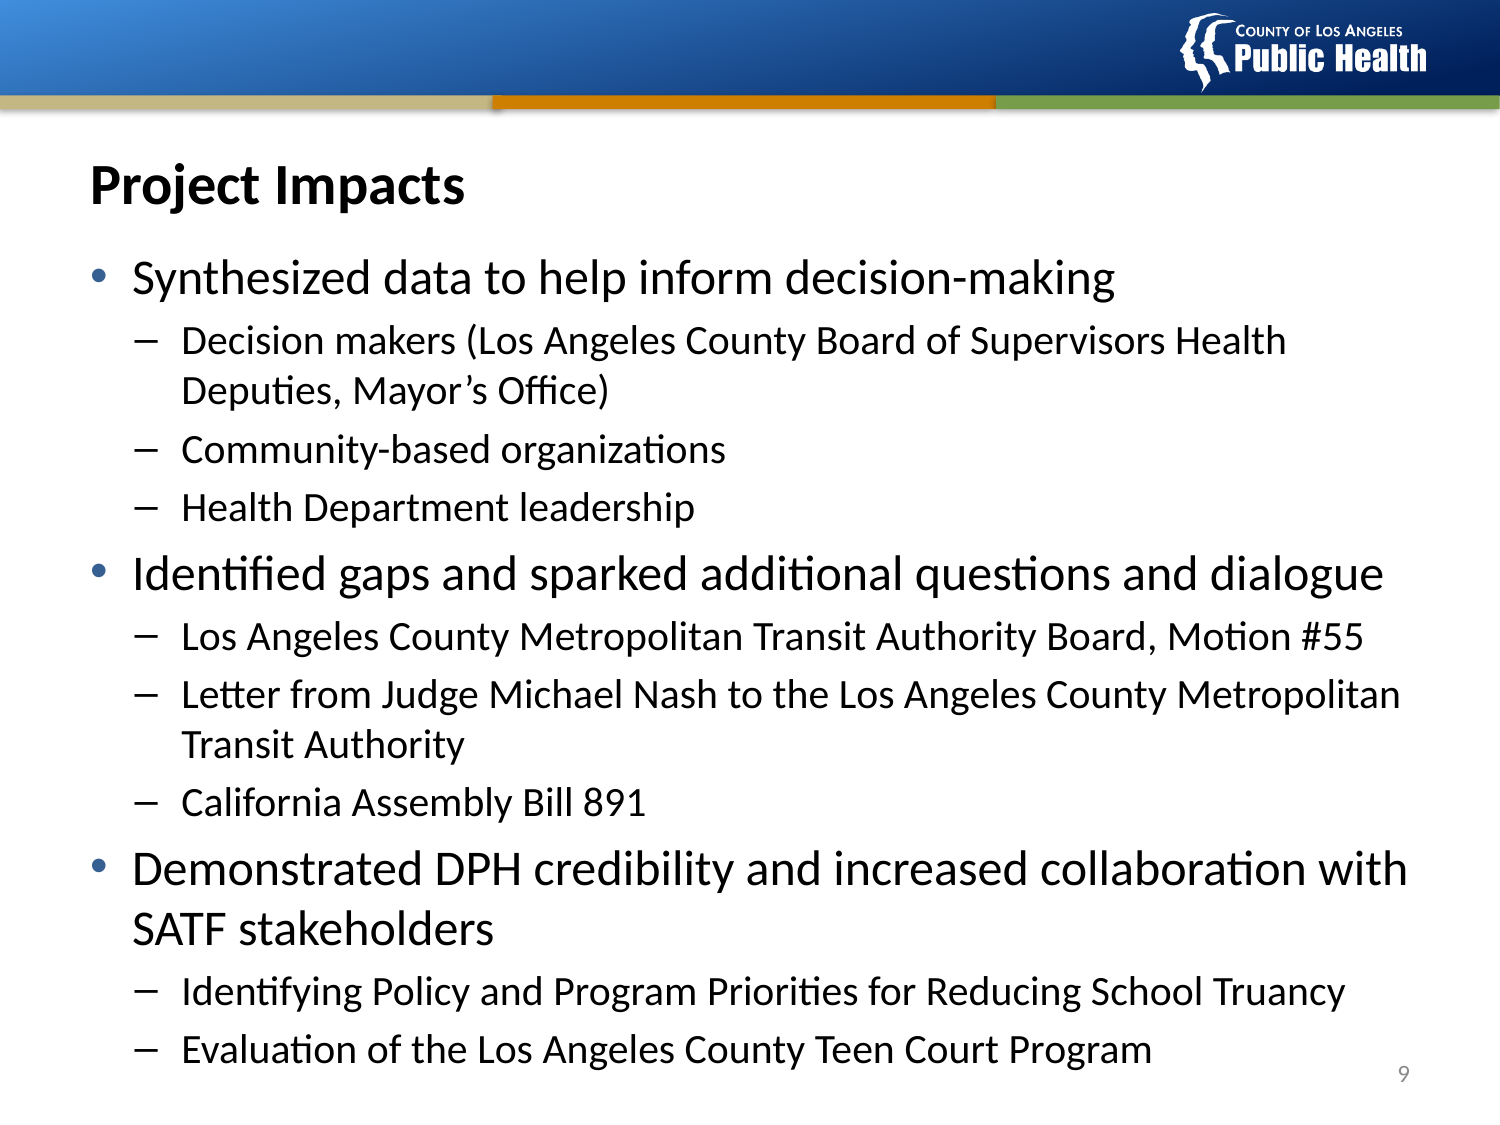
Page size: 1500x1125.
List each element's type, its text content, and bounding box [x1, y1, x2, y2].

list Synthesized data to help inform decision-making Decision makers (Los Angeles County Board of Supervisors Health Deputies, Mayor’s Office) Community-based organizations Health Department leadership Identified gaps and sparked additional questions and dialogue Los Angeles County Metropolitan Transit Authority Board, Motion #55 Letter from Judge Michael Nash to the Los Angeles County Metropolitan Transit Authority California Assembly Bill 891 Demonstrated DPH credibility and increased collaboration with SATF stakeholders Identifying Policy and Program Priorities for Reducing School Truancy Evaluation of the Los Angeles County Teen Court Program [75, 237, 1450, 980]
title Project Impacts [75, 129, 1425, 234]
picture [1180, 13, 1426, 93]
slide_number 9 [1337, 1042, 1425, 1103]
